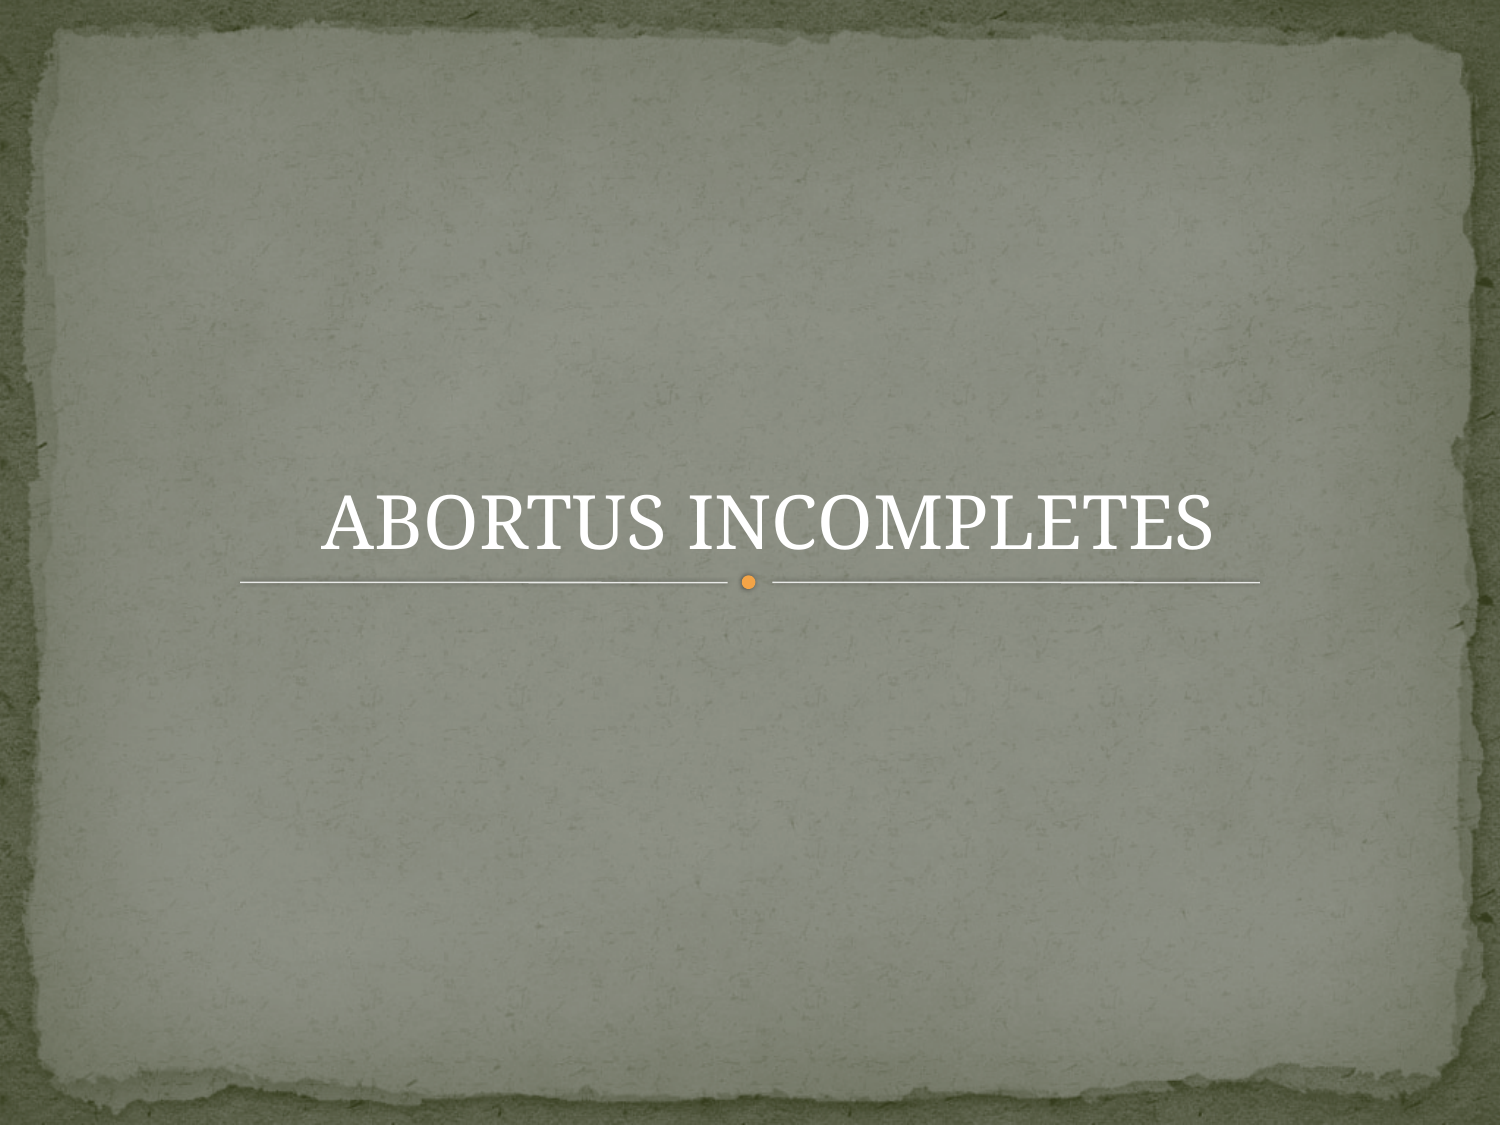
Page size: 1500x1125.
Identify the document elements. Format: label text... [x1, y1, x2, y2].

text_box ABORTUS INCOMPLETES [306, 467, 1500, 572]
